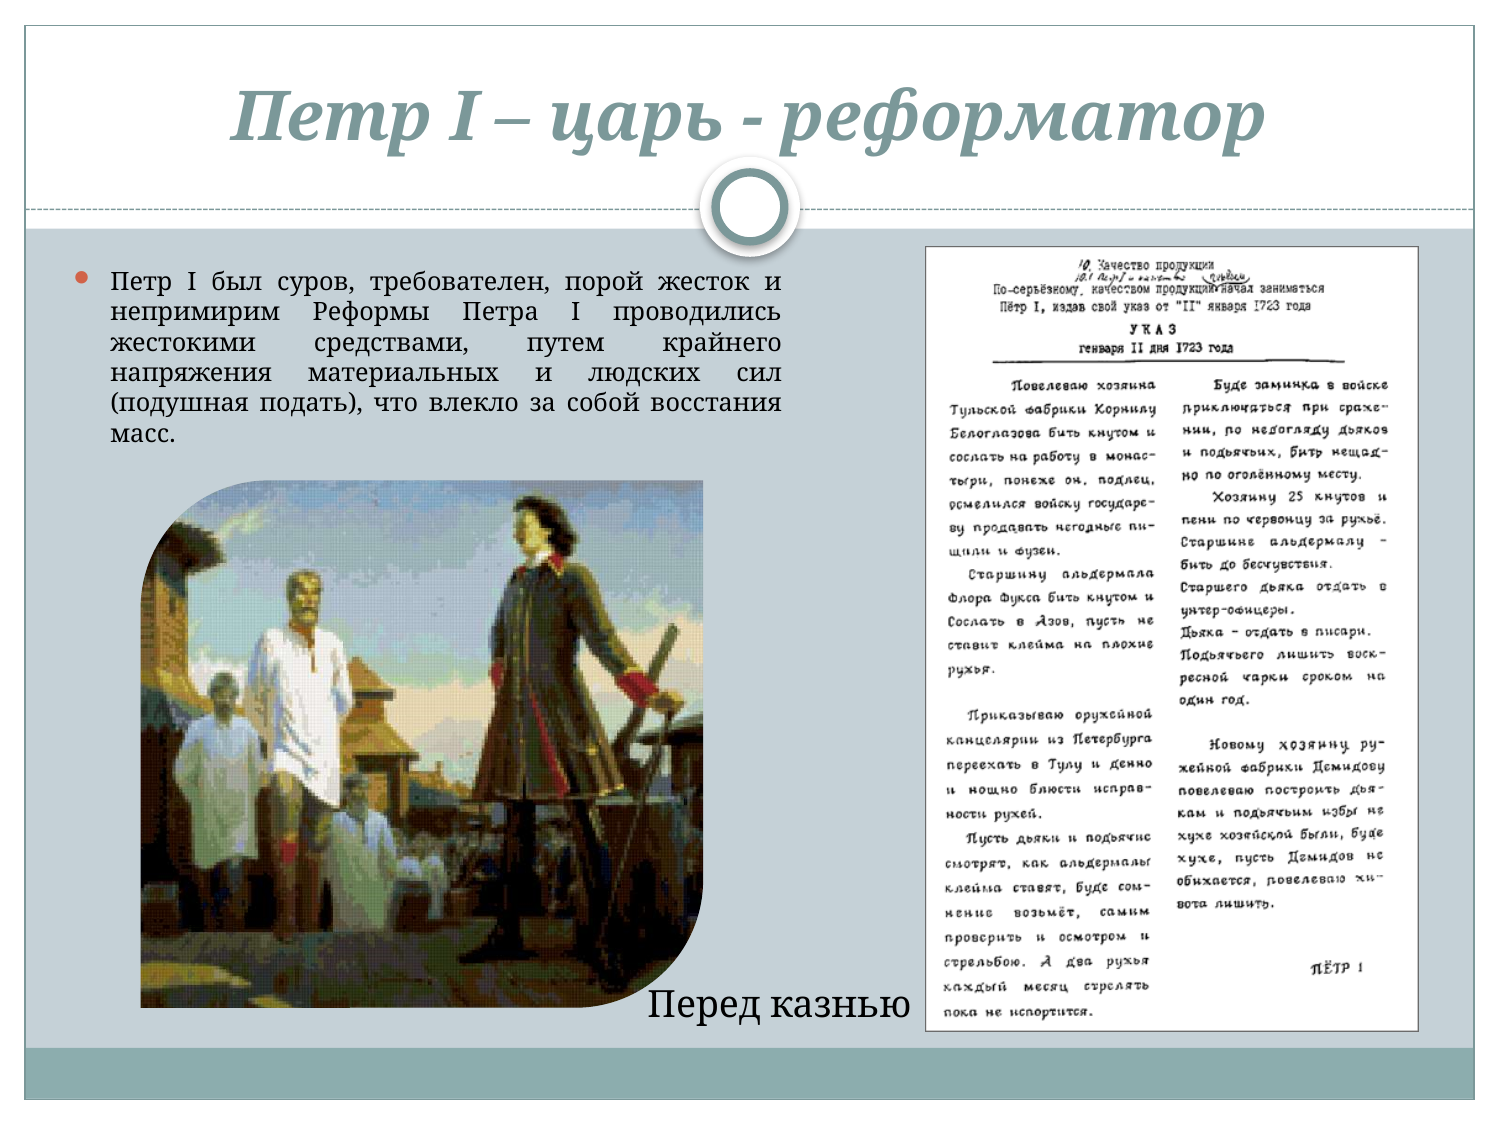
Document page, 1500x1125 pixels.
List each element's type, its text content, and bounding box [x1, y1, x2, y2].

list Петр I был суров, требователен, порой жесток и непримирим Реформы Петра I проводились жестокими средствами, путем крайнего напряжения материальных и людских сил (подушная подать), что влекло за собой восстания масс. [58, 257, 798, 458]
picture [925, 245, 1419, 1032]
text_box Перед казнью [632, 972, 919, 1033]
picture [140, 480, 704, 1008]
title Петр I – царь - реформатор [49, 37, 1450, 163]
